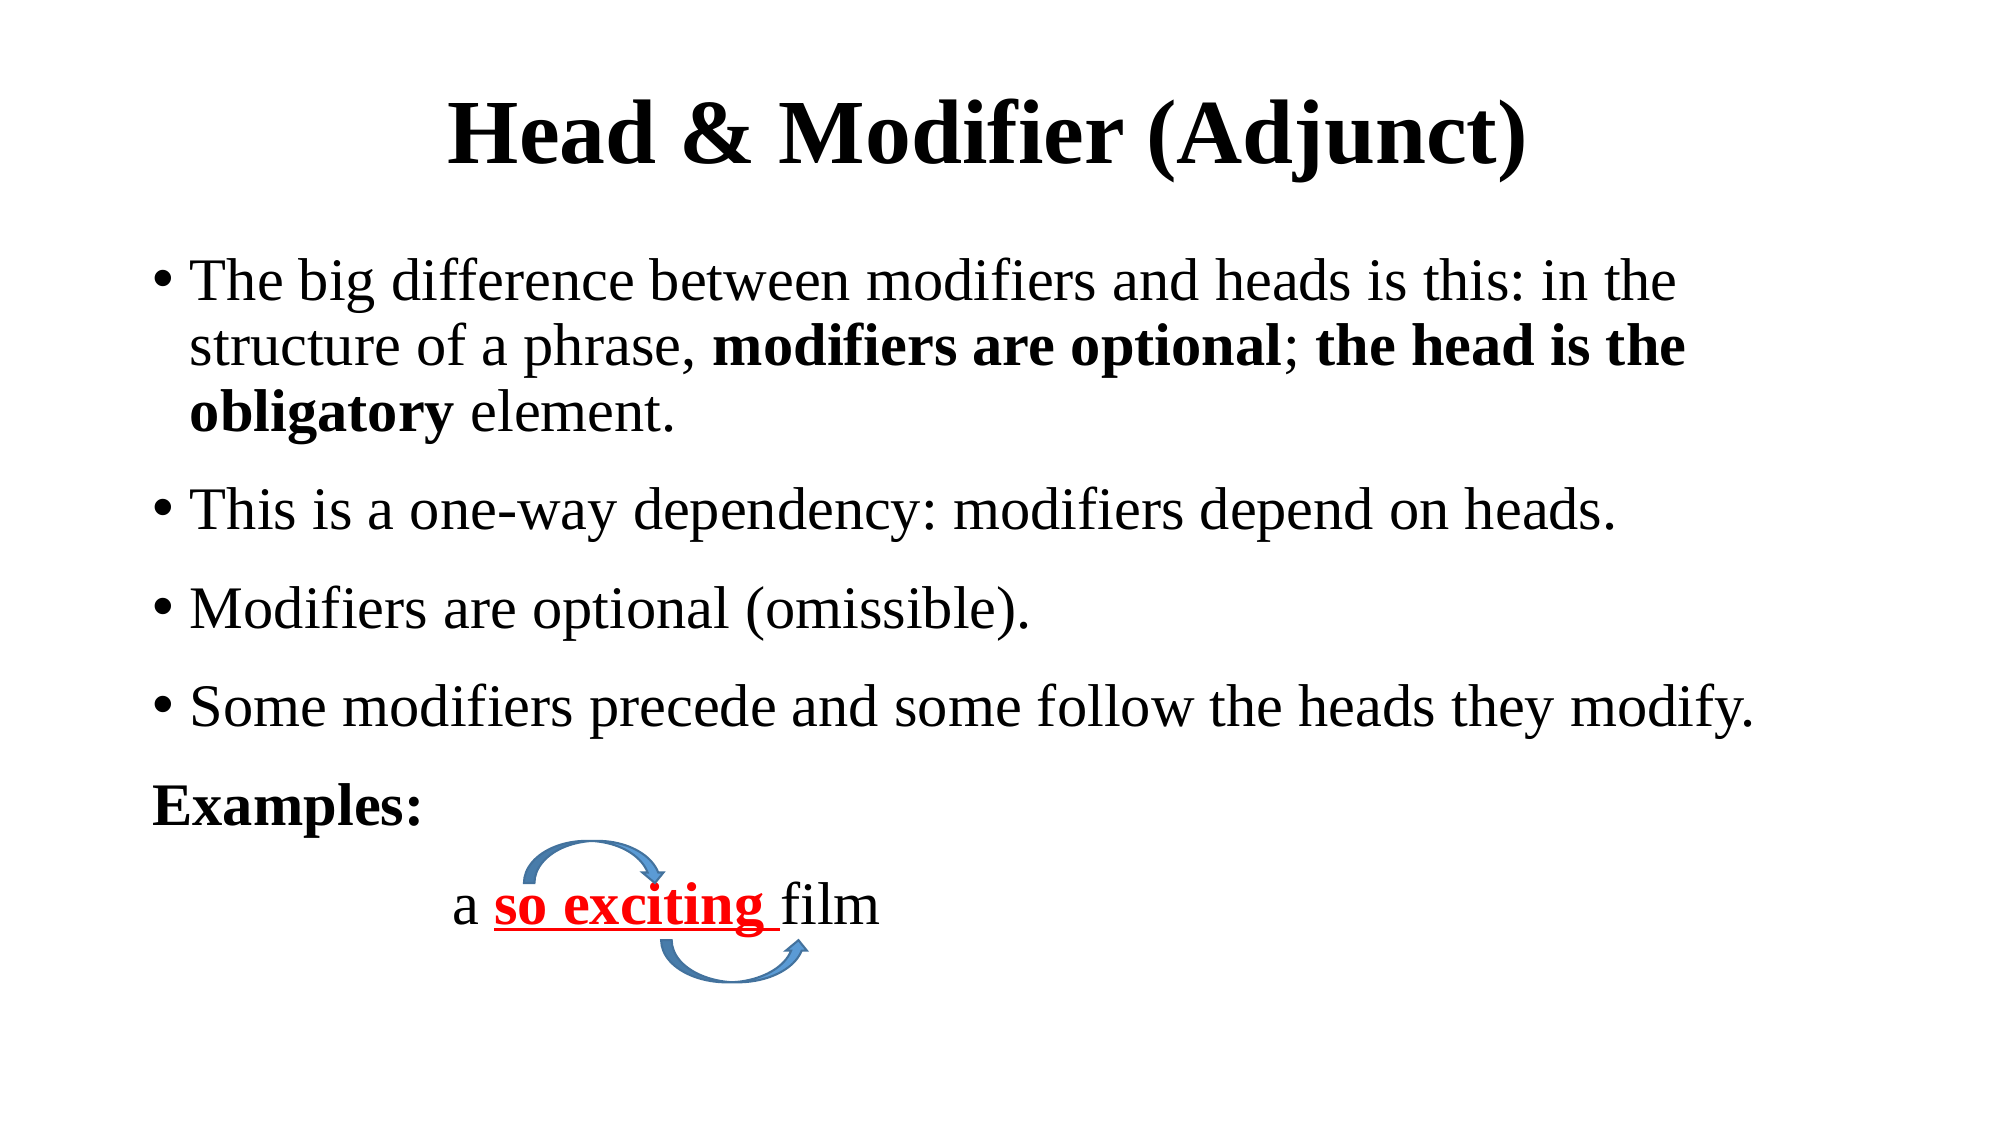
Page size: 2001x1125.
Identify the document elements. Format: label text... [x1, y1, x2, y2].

text_box [522, 839, 666, 885]
title Head & Modifier (Adjunct) [137, 59, 1863, 207]
list The big difference between modifiers and heads is this: in the structure of a phrase, modifiers are optional; the head is the obligatory element. This is a one-way dependency: modifiers depend on heads. Modifiers are optional (omissible). Some modifiers precede and some follow the heads they modify. Examples: a so exciting film [137, 240, 1863, 1076]
text_box [659, 938, 810, 984]
